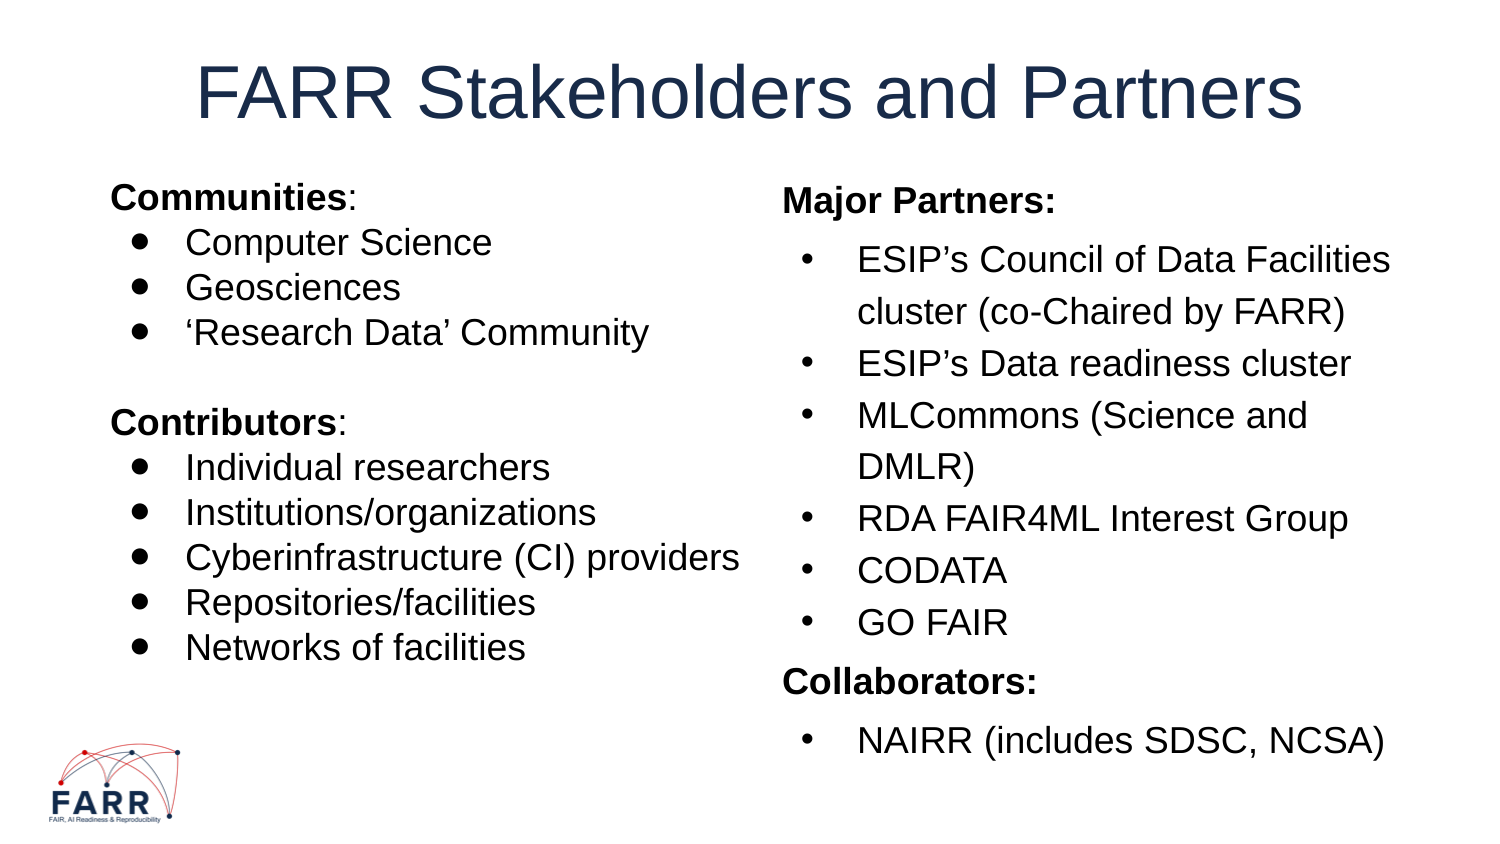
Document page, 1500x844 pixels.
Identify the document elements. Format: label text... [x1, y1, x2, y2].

text_box Major Partners: ESIP’s Council of Data Facilities cluster (co-Chaired by FARR) ESIP’s Data readiness cluster MLCommons (Science and DMLR) RDA FAIR4ML Interest Group CODATA GO FAIR Collaborators: NAIRR (includes SDSC, NCSA) [767, 168, 1413, 791]
title FARR Stakeholders and Partners [75, 25, 1425, 152]
picture [39, 740, 188, 827]
text_box Communities: Computer Science Geosciences ‘Research Data’ Community Contributors: Individual researchers Institutions/organizations Cyberinfrastructure (CI) providers Repositories/facilities Networks of facilities [95, 157, 768, 683]
